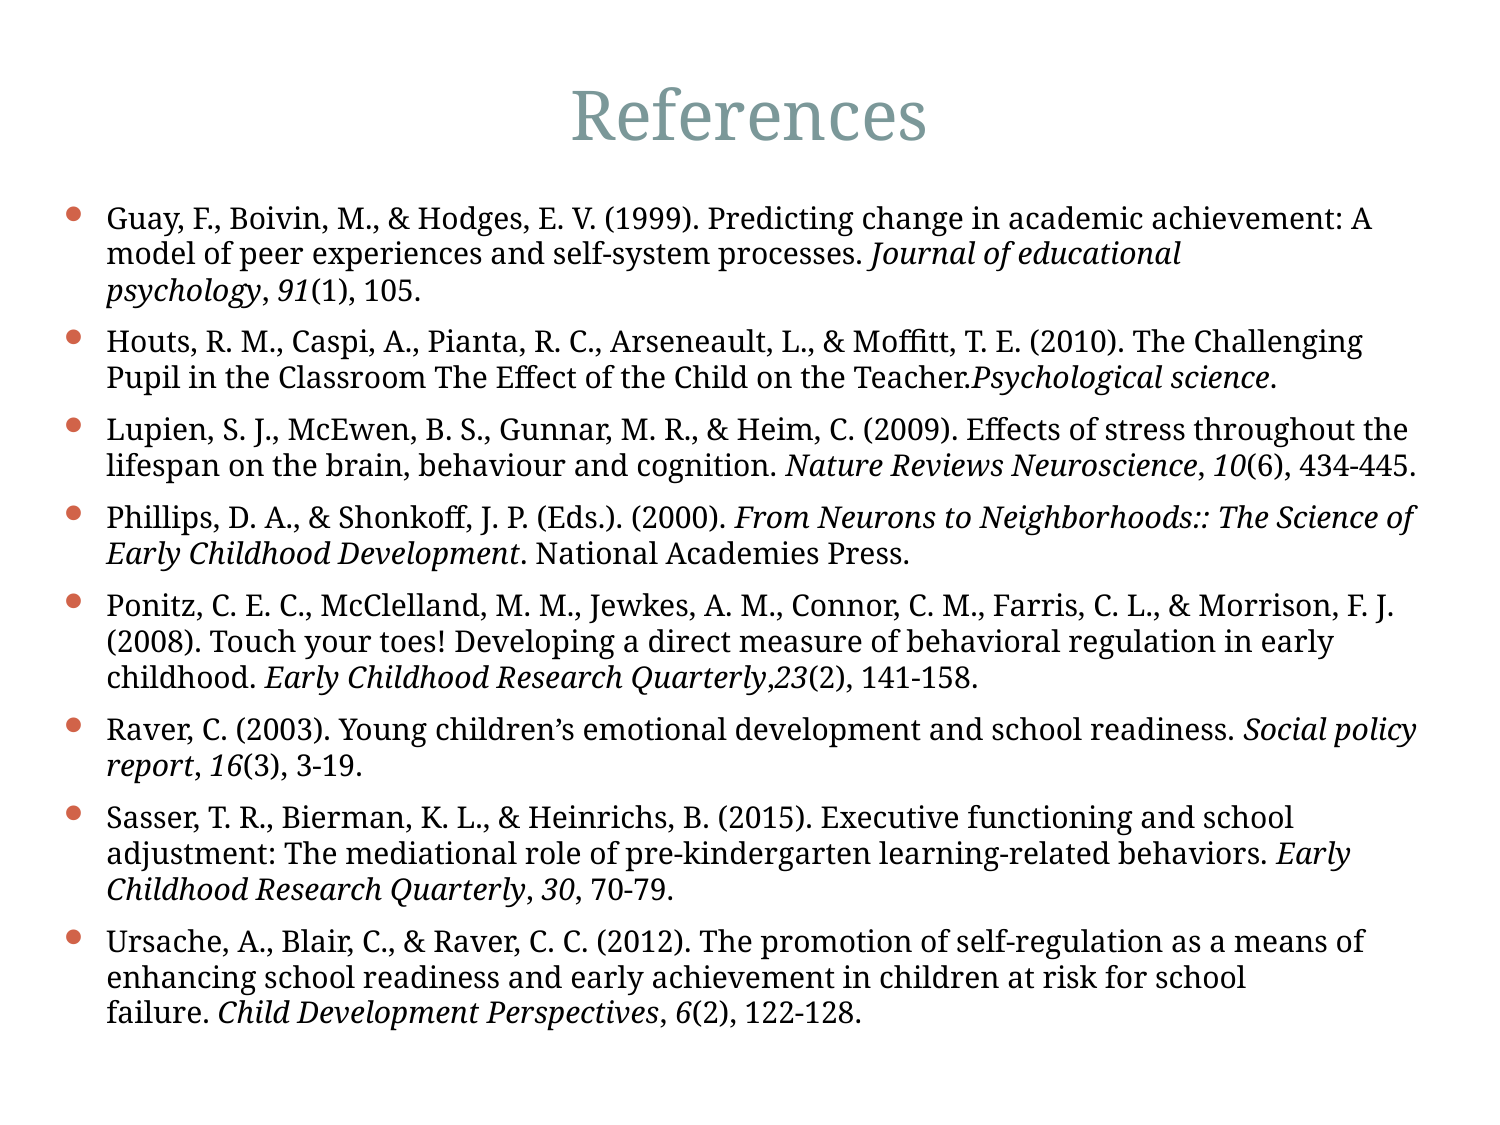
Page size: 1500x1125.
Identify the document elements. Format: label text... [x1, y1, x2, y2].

list Guay, F., Boivin, M., & Hodges, E. V. (1999). Predicting change in academic achievement: A model of peer experiences and self-system processes. Journal of educational psychology, 91(1), 105. Houts, R. M., Caspi, A., Pianta, R. C., Arseneault, L., & Moffitt, T. E. (2010). The Challenging Pupil in the Classroom The Effect of the Child on the Teacher.Psychological science. Lupien, S. J., McEwen, B. S., Gunnar, M. R., & Heim, C. (2009). Effects of stress throughout the lifespan on the brain, behaviour and cognition. Nature Reviews Neuroscience, 10(6), 434-445. Phillips, D. A., & Shonkoff, J. P. (Eds.). (2000). From Neurons to Neighborhoods:: The Science of Early Childhood Development. National Academies Press. Ponitz, C. E. C., McClelland, M. M., Jewkes, A. M., Connor, C. M., Farris, C. L., & Morrison, F. J. (2008). Touch your toes! Developing a direct measure of behavioral regulation in early childhood. Early Childhood Research Quarterly,23(2), 141-158. Raver, C. (2003). Young children’s emotional development and school readiness. Social policy report, 16(3), 3-19. Sasser, T. R., Bierman, K. L., & Heinrichs, B. (2015). Executive functioning and school adjustment: The mediational role of pre-kindergarten learning-related behaviors. Early Childhood Research Quarterly, 30, 70-79. Ursache, A., Blair, C., & Raver, C. C. (2012). The promotion of self‐regulation as a means of enhancing school readiness and early achievement in children at risk for school failure. Child Development Perspectives, 6(2), 122-128. [49, 191, 1445, 1067]
title References [49, 37, 1450, 162]
